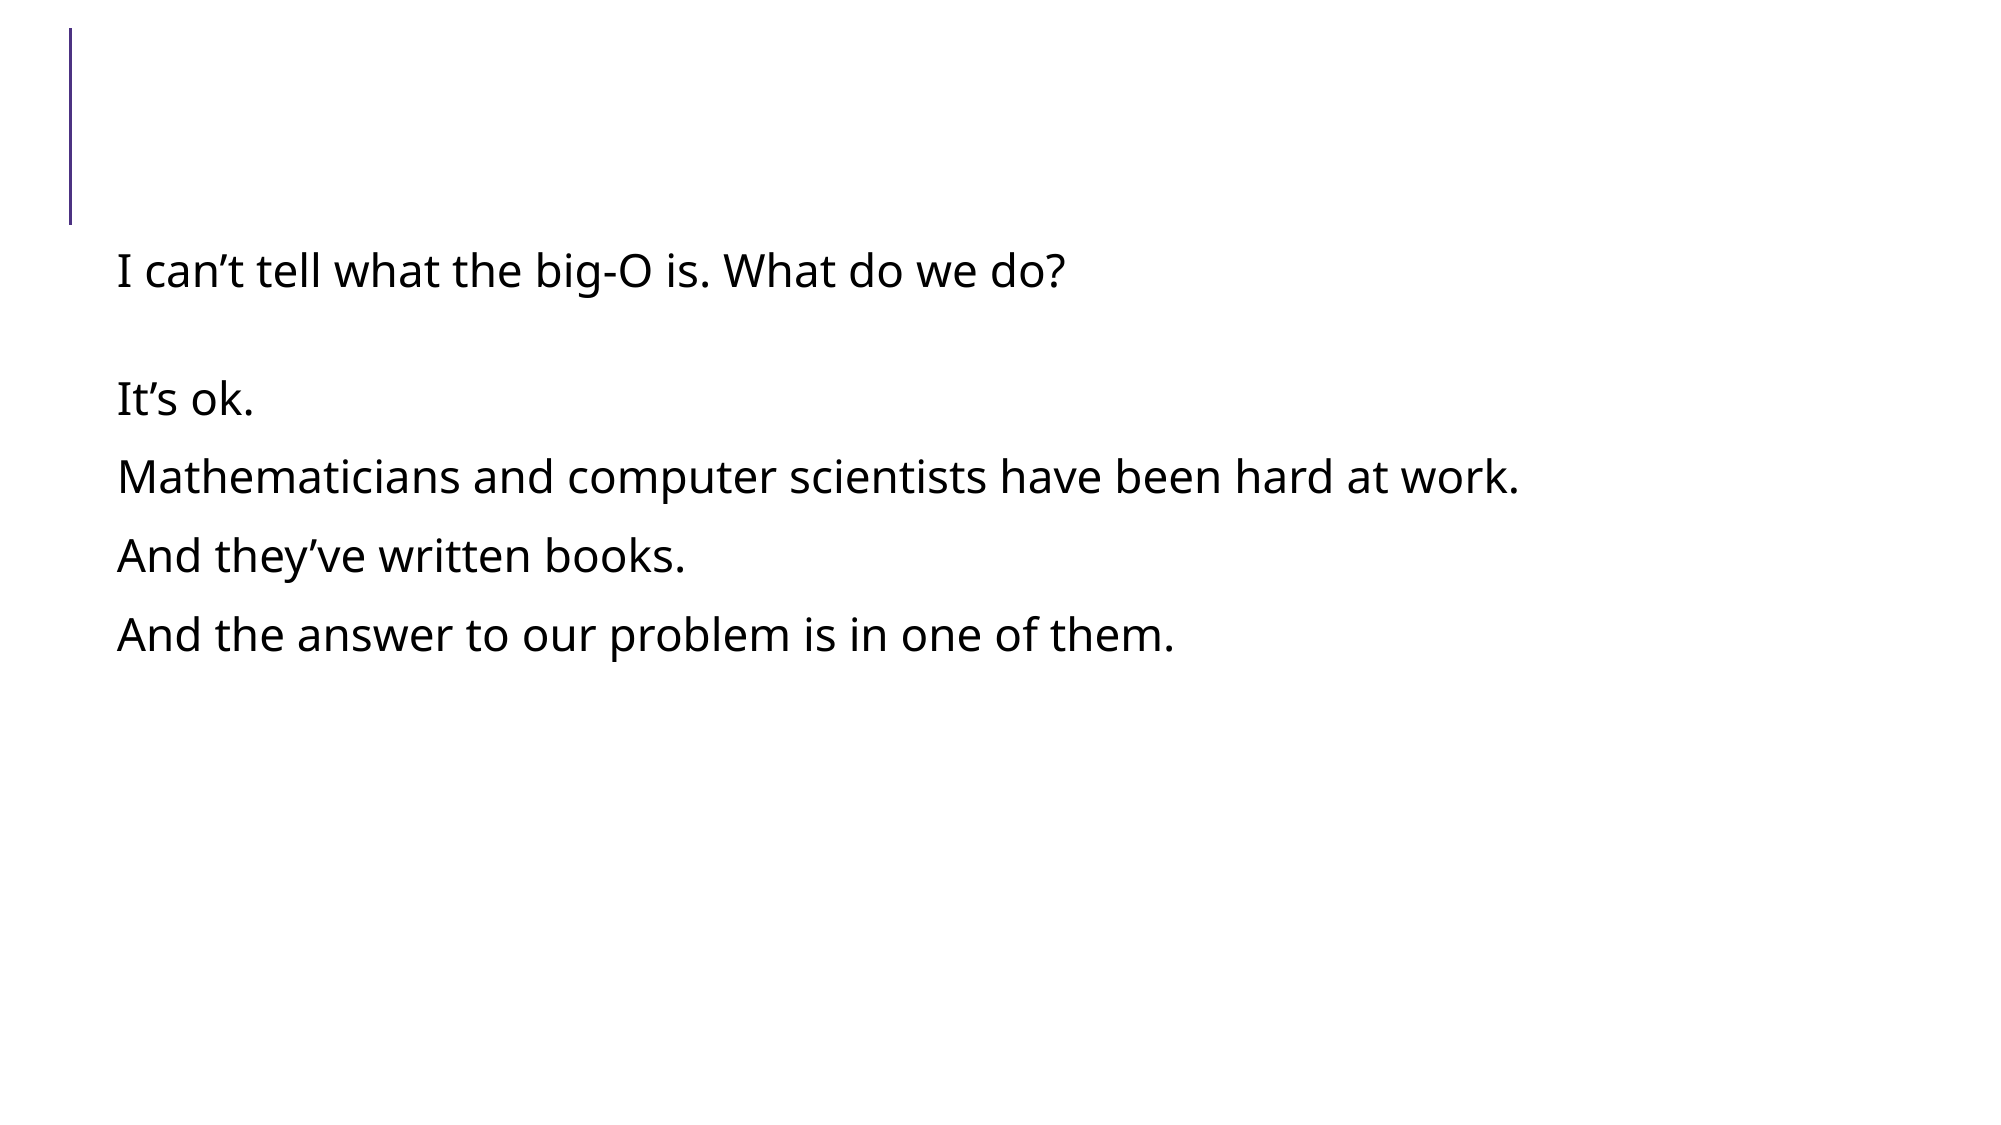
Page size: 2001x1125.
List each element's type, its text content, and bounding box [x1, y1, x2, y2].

list I can’t tell what the big-O is. What do we do? It’s ok. Mathematicians and computer scientists have been hard at work. And they’ve written books. And the answer to our problem is in one of them. [94, 240, 1930, 1035]
